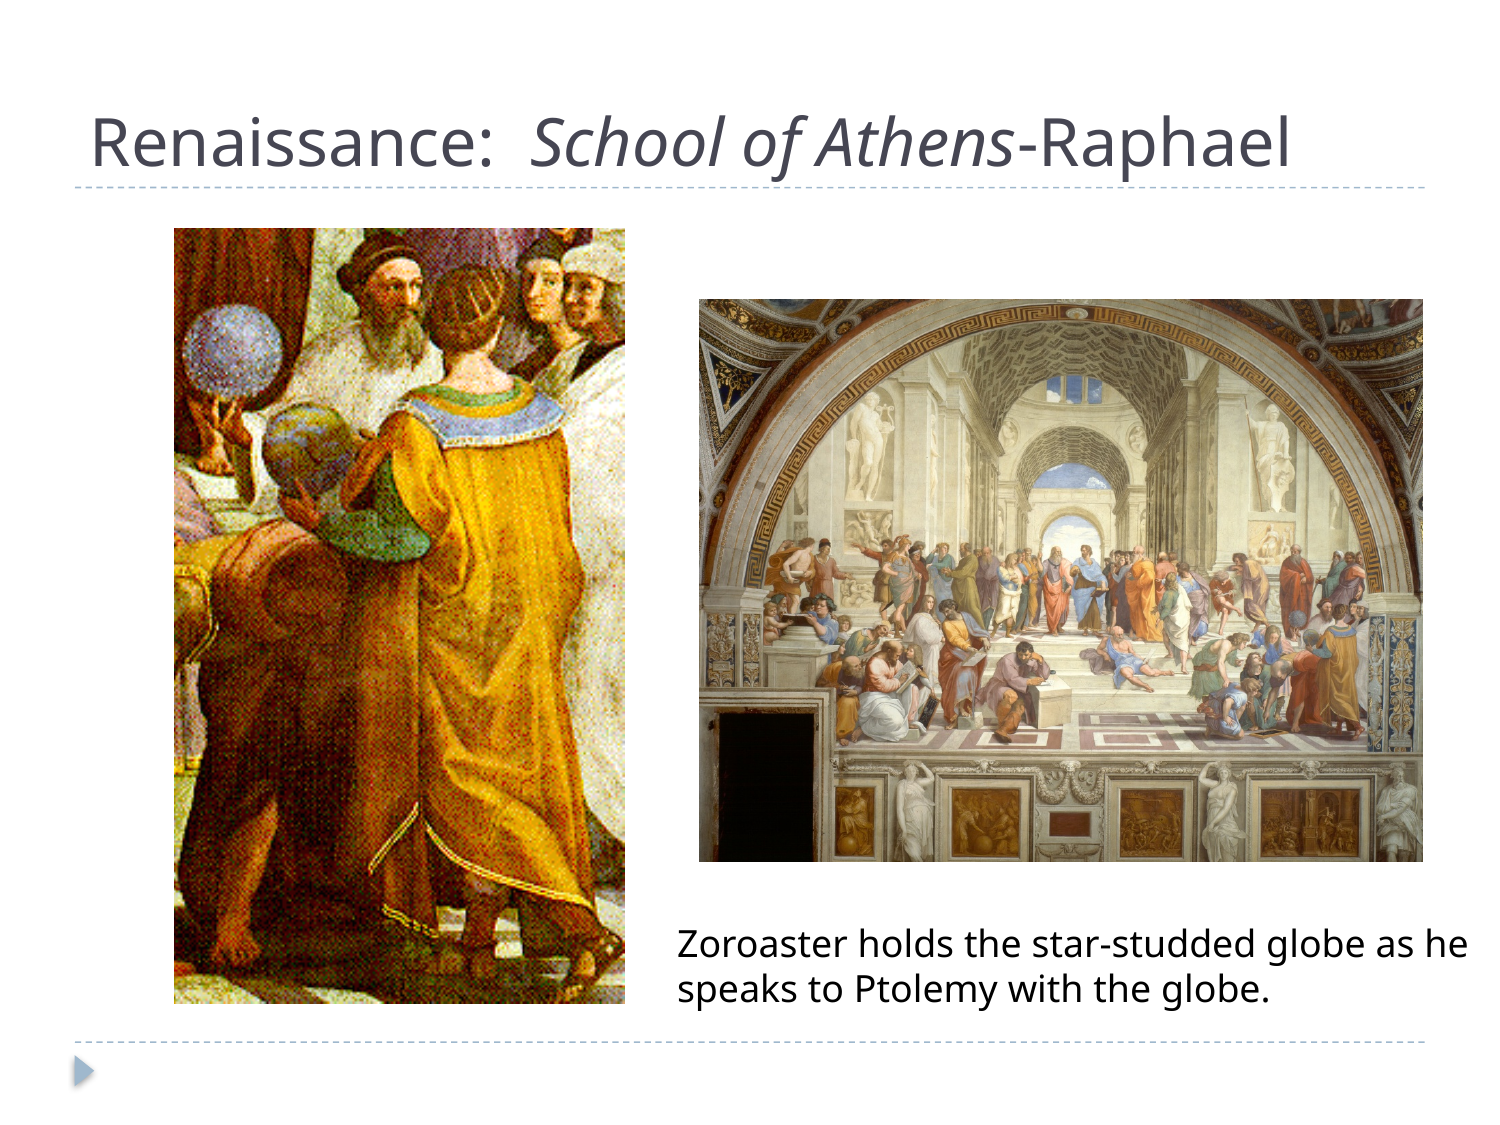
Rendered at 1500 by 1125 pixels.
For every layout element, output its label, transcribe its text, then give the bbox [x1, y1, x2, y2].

text_box Zoroaster holds the star-studded globe as he speaks to Ptolemy with the globe. [662, 912, 1500, 1018]
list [698, 299, 1424, 862]
title Renaissance: School of Athens-Raphael [75, 37, 1425, 188]
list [174, 228, 626, 1005]
